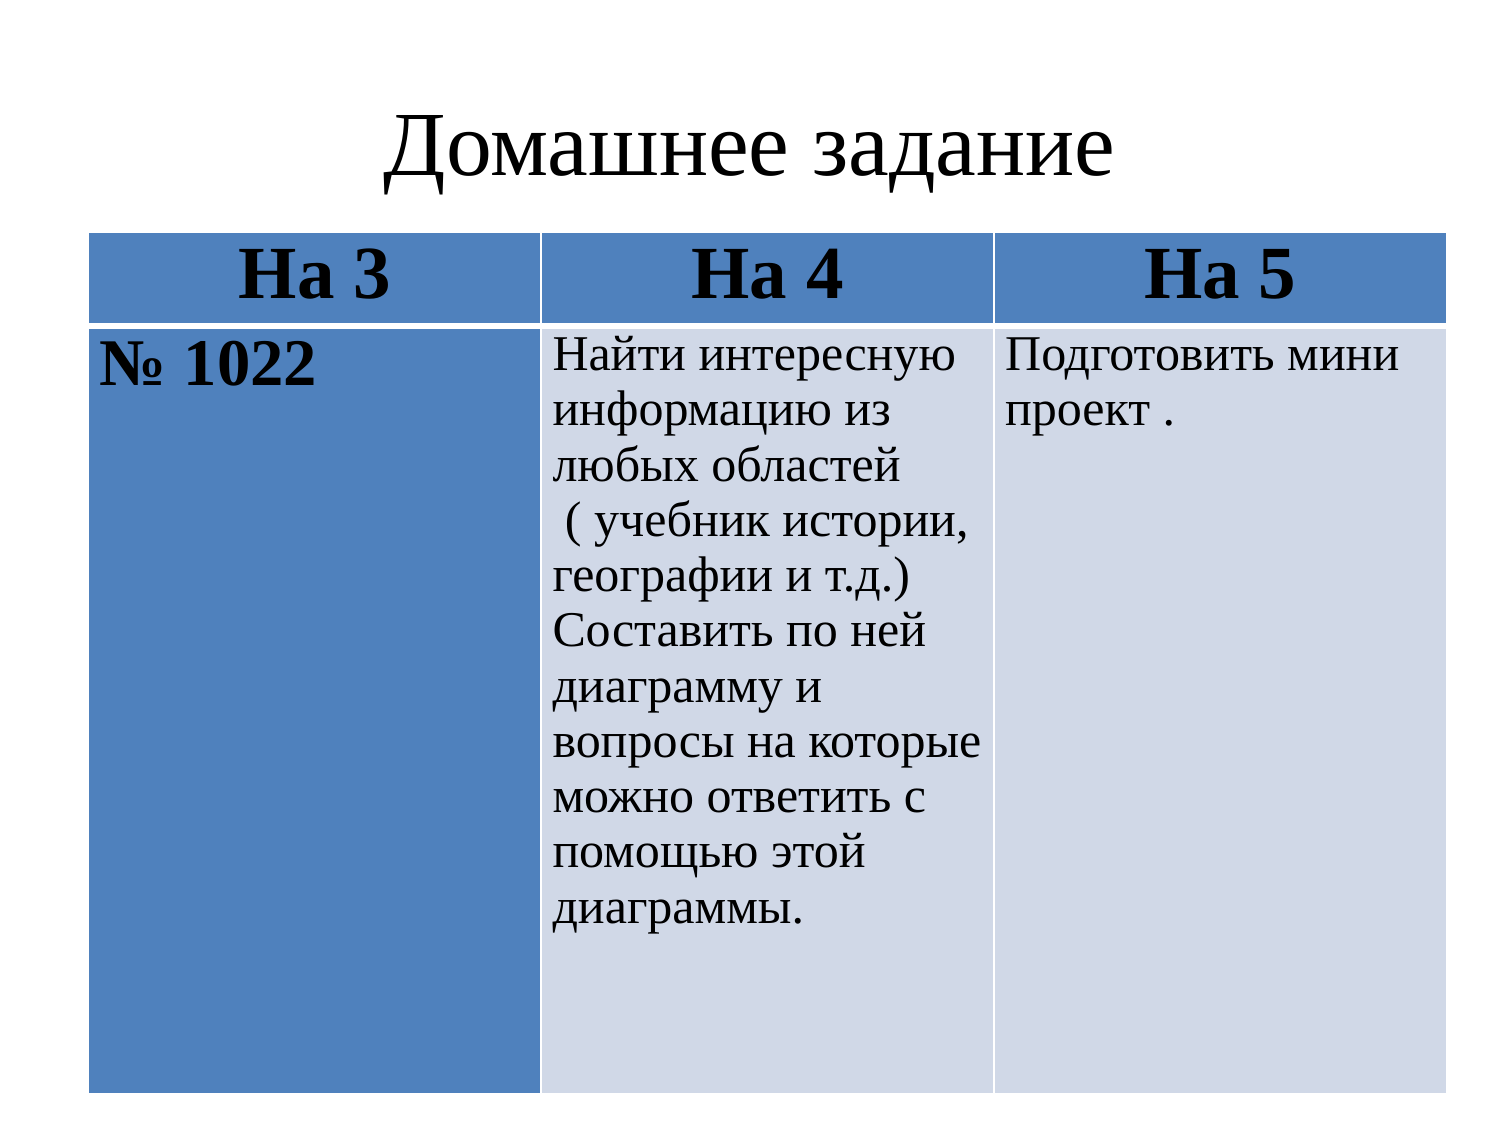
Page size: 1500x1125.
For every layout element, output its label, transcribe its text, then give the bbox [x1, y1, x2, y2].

table_header На 3 [89, 233, 540, 323]
table_header На 5 [995, 233, 1446, 323]
table_cell Найти интересную информацию из любых областей ( учебник истории, географии и т.д.) Составить по ней диаграмму и вопросы на которые можно ответить с помощью этой диаграммы. [542, 329, 993, 1093]
table_cell Подготовить мини проект . [995, 329, 1446, 1093]
title Домашнее задание [75, 45, 1425, 233]
table_cell № 1022 [89, 329, 540, 1093]
table_header На 4 [542, 233, 993, 323]
